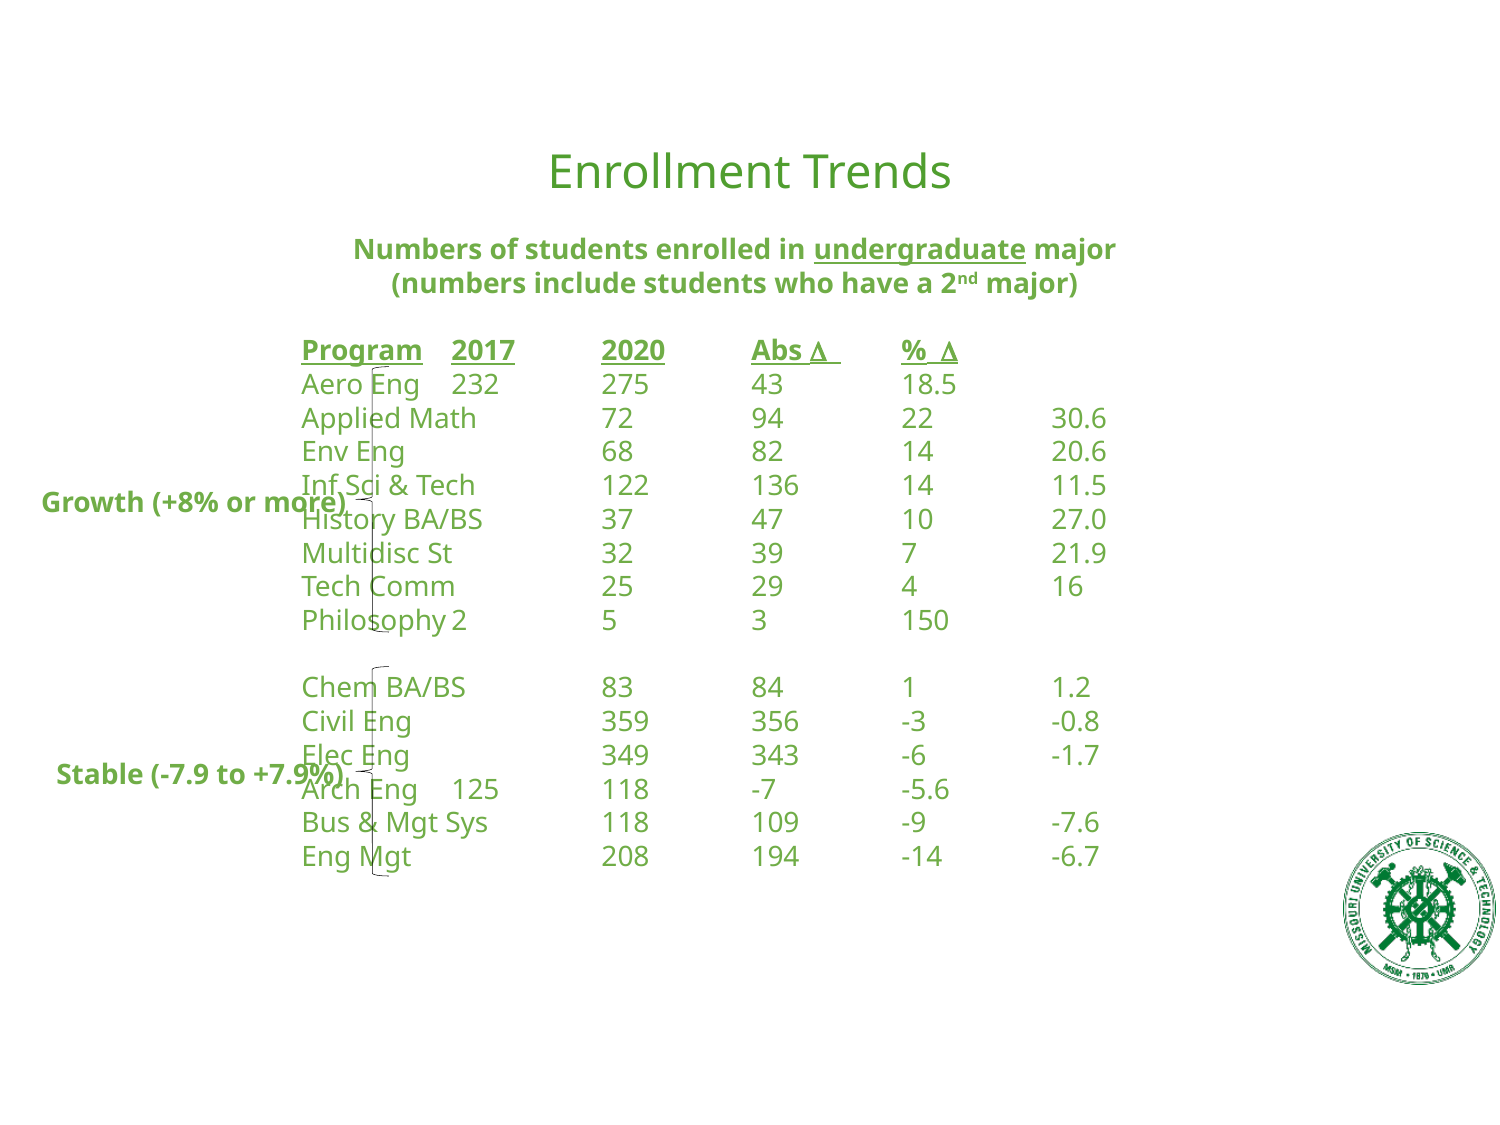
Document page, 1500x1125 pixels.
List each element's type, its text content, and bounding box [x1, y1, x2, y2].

text_box Enrollment Trends [423, 140, 1077, 217]
text_box Numbers of students enrolled in undergraduate major (numbers include students who have a 2nd major) [338, 223, 1132, 307]
text_box [362, 366, 390, 633]
text_box Stable (-7.9 to +7.9%) [41, 748, 360, 798]
text_box Growth (+8% or more) [26, 476, 362, 526]
text_box Program 2017 2020 Abs D % D Aero Eng 232 275 43 18.5 Applied Math 72 94 22 30.6 Env Eng 68 82 14 20.6 Inf Sci & Tech 122 136 14 11.5 History BA/BS 37 47 10 27.0 Multidisc St 32 39 7 21.9 Tech Comm 25 29 4 16 Philosophy 2 5 3 150 Chem BA/BS 83 84 1 1.2 Civil Eng 359 356 -3 -0.8 Elec Eng 349 343 -6 -1.7 Arch Eng 125 118 -7 -5.6 Bus & Mgt Sys 118 109 -9 -7.6 Eng Mgt 208 194 -14 -6.7 [286, 325, 1122, 880]
text_box [360, 666, 390, 877]
picture [1343, 832, 1496, 985]
